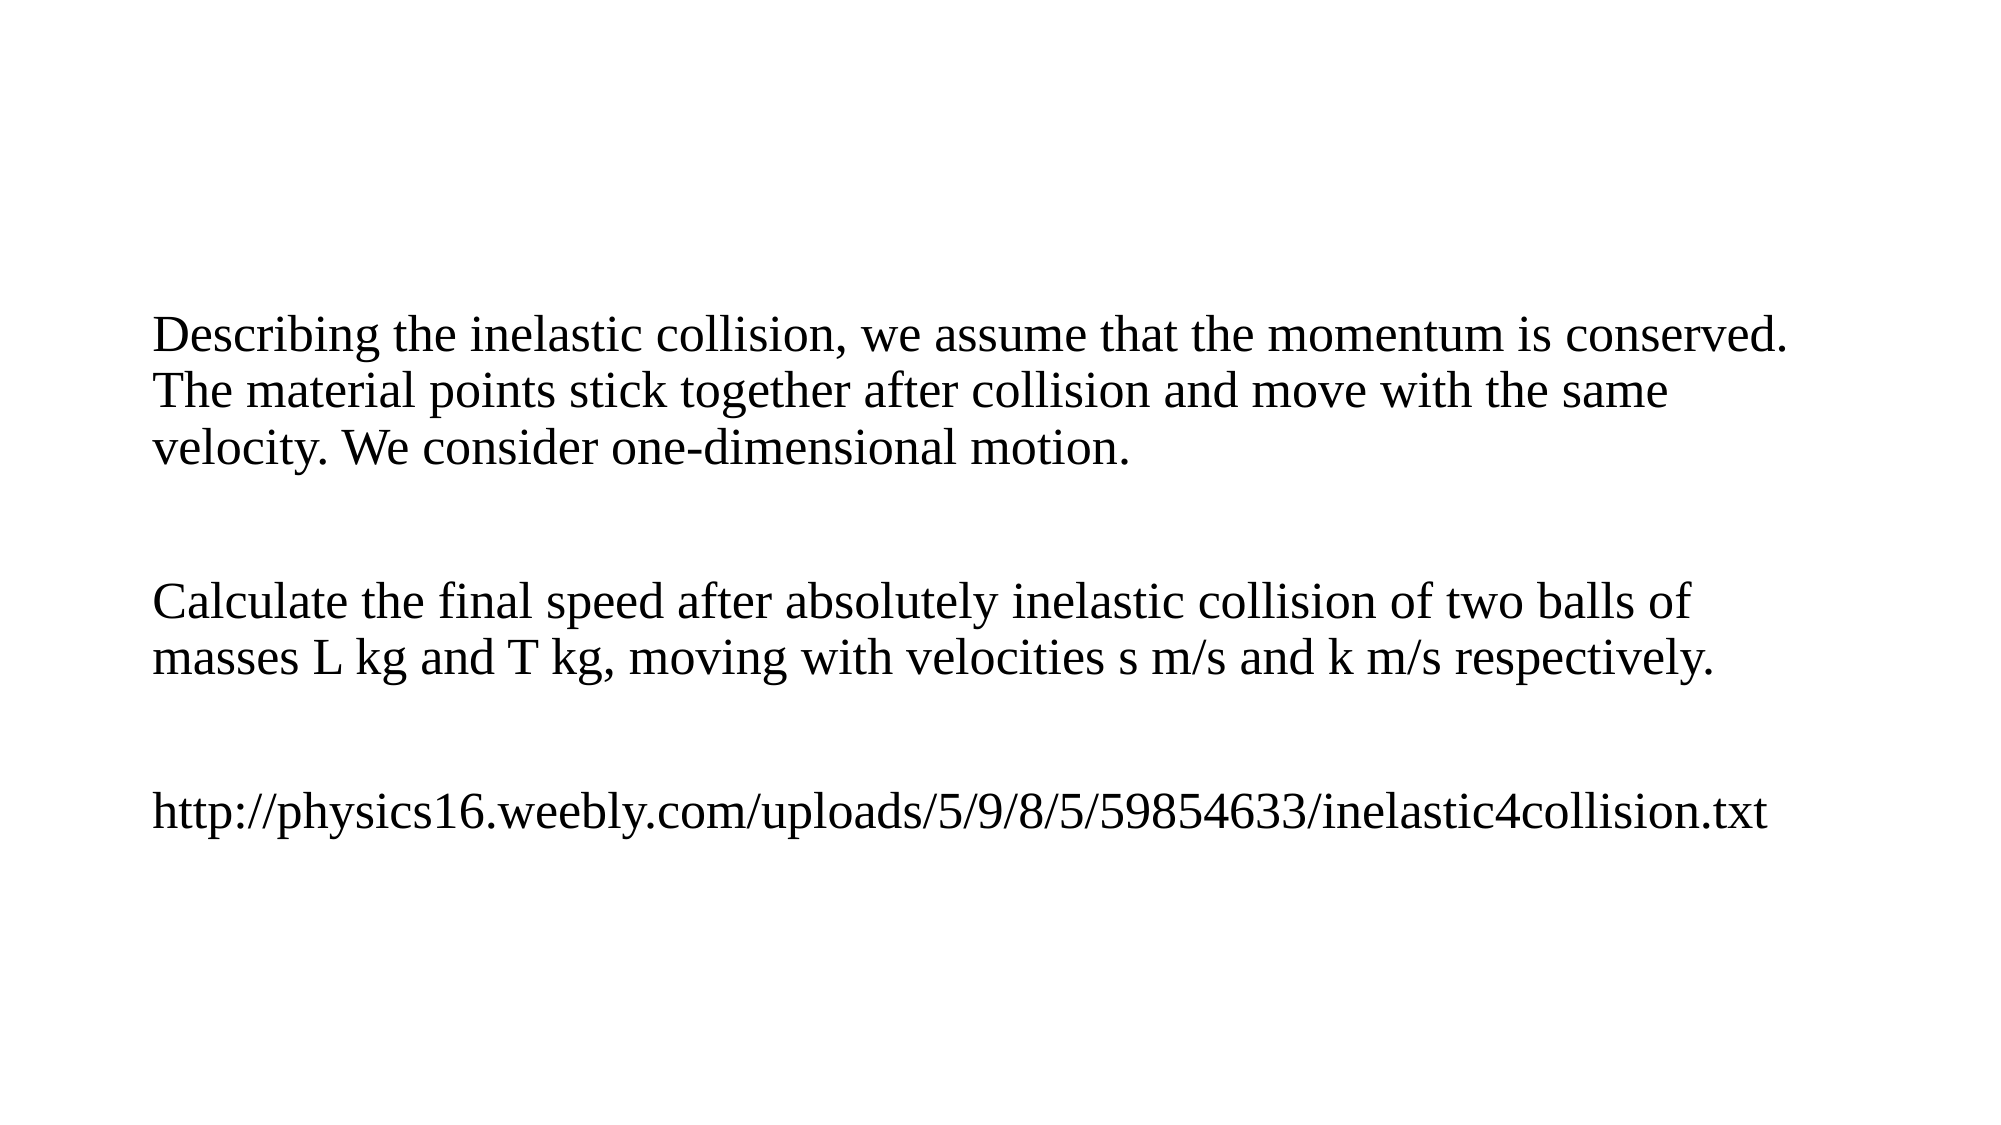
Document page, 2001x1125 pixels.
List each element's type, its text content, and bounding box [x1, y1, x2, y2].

list Describing the inelastic collision, we assume that the momentum is conserved. The material points stick together after collision and move with the same velocity. We consider one-dimensional motion. Calculate the final speed after absolutely inelastic collision of two balls of masses L kg and T kg, moving with velocities s m/s and k m/s respectively. http://physics16.weebly.com/uploads/5/9/8/5/59854633/inelastic4collision.txt [137, 299, 1863, 1014]
